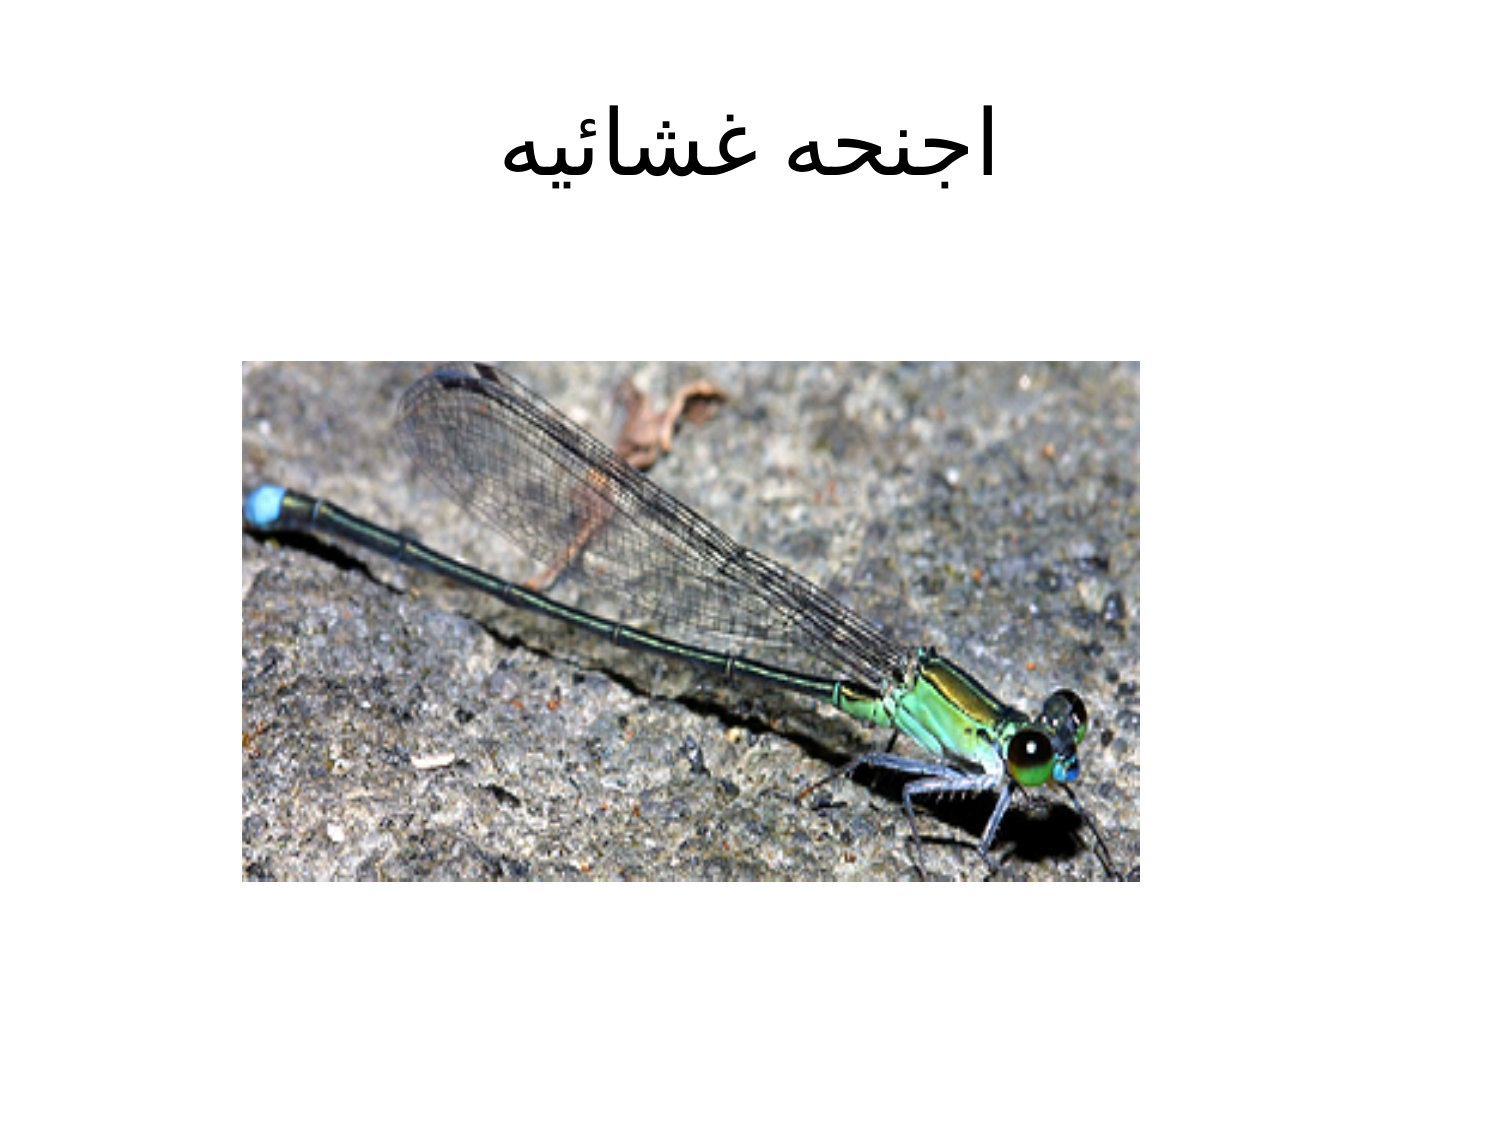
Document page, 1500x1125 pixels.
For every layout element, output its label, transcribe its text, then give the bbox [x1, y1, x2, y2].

title اجنحه غشائيه [75, 45, 1425, 233]
picture [241, 361, 1140, 882]
